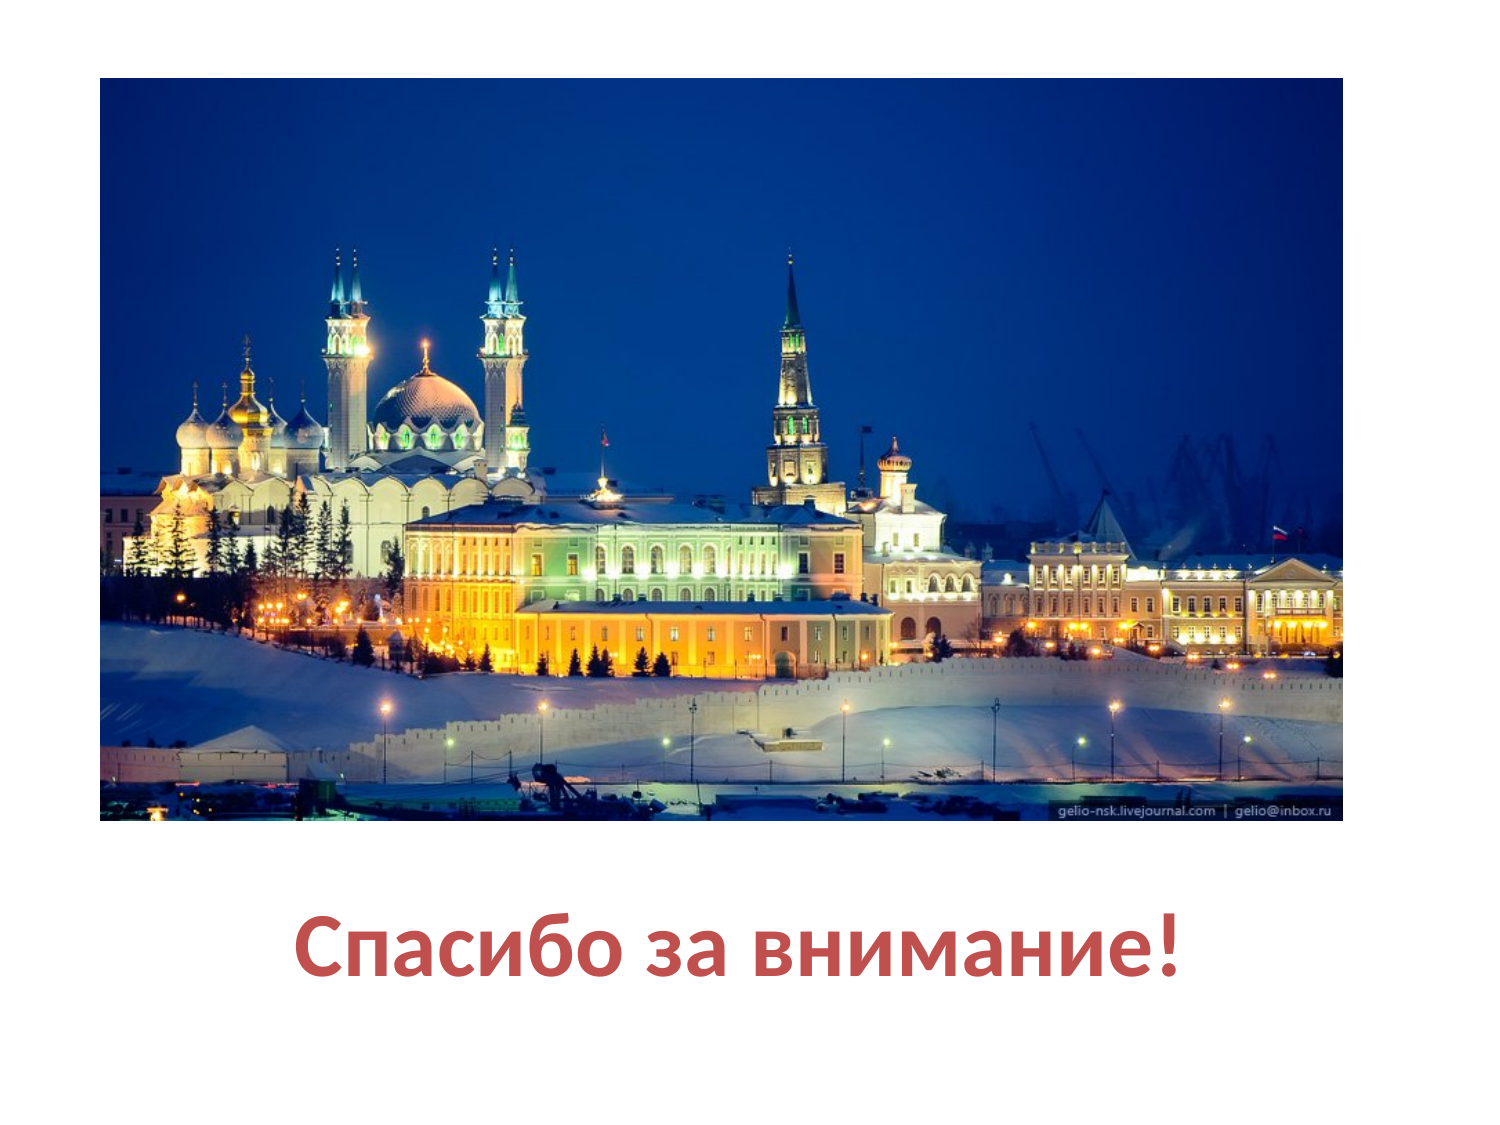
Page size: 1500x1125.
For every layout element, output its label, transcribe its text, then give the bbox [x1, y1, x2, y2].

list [100, 77, 1343, 821]
title Спасибо за внимание! [64, 846, 1415, 1034]
